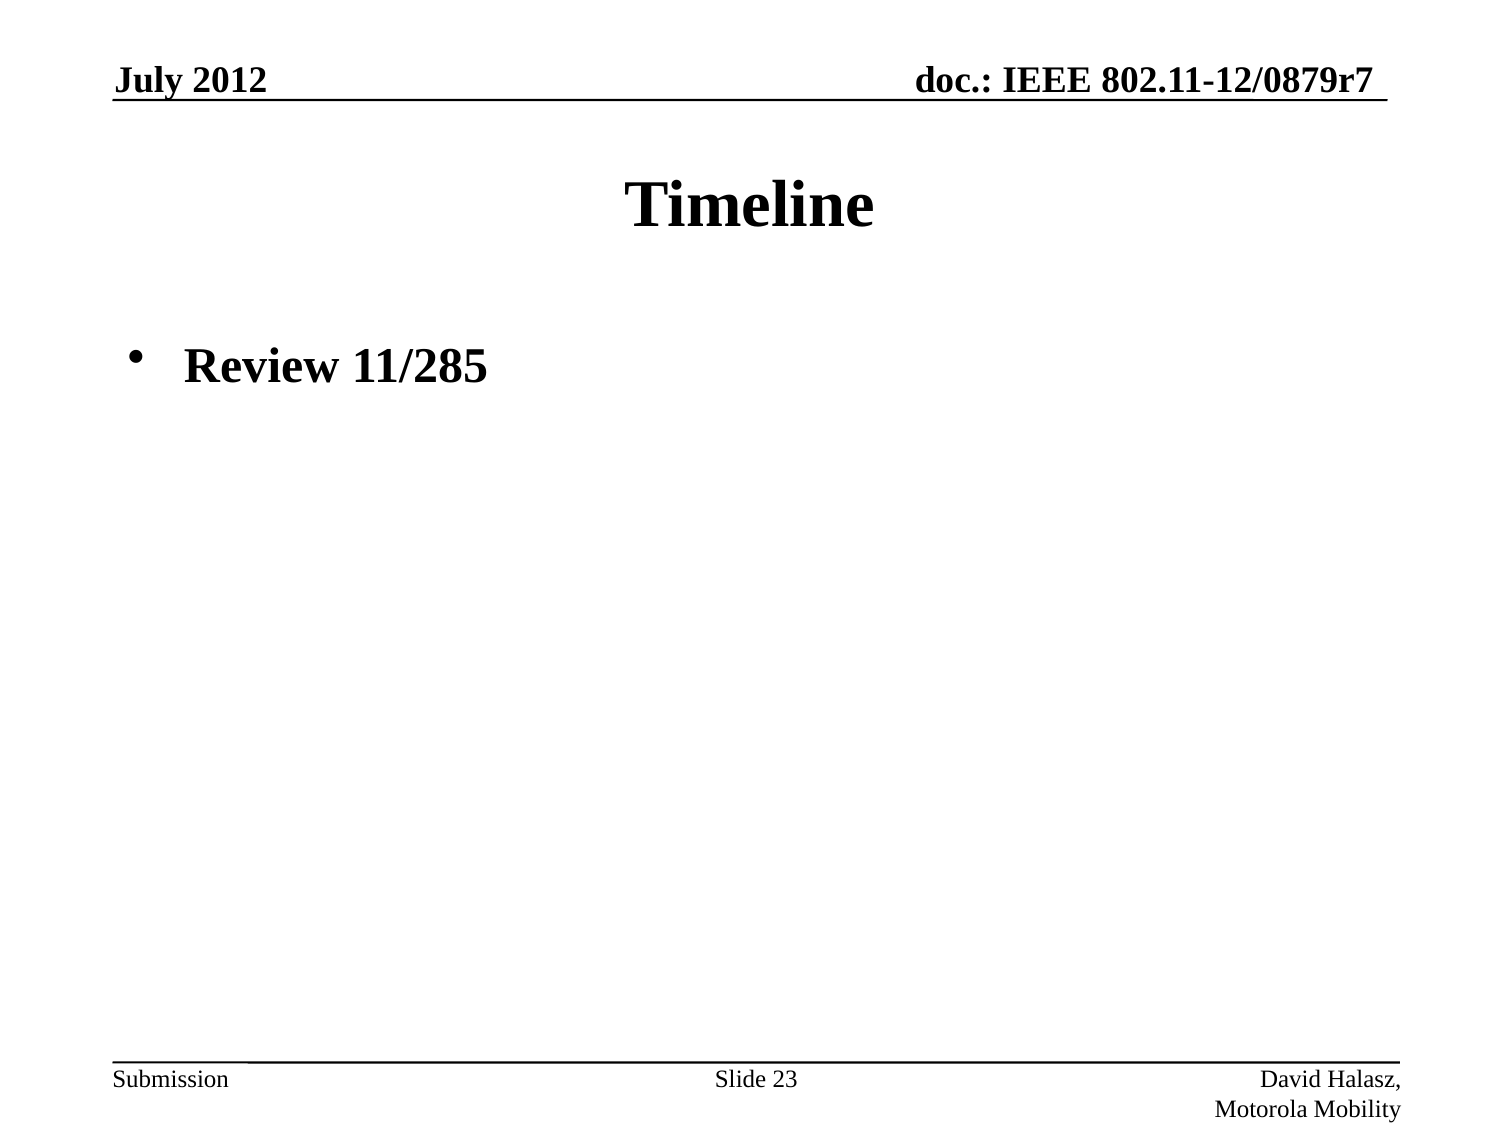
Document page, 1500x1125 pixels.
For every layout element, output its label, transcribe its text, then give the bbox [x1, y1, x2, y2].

title Timeline [112, 112, 1388, 288]
list Review 11/285 [112, 324, 1388, 1001]
footer David Halasz, Motorola Mobility [1185, 1061, 1402, 1093]
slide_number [114, 54, 333, 101]
slide_number Slide 23 [712, 1061, 800, 1093]
